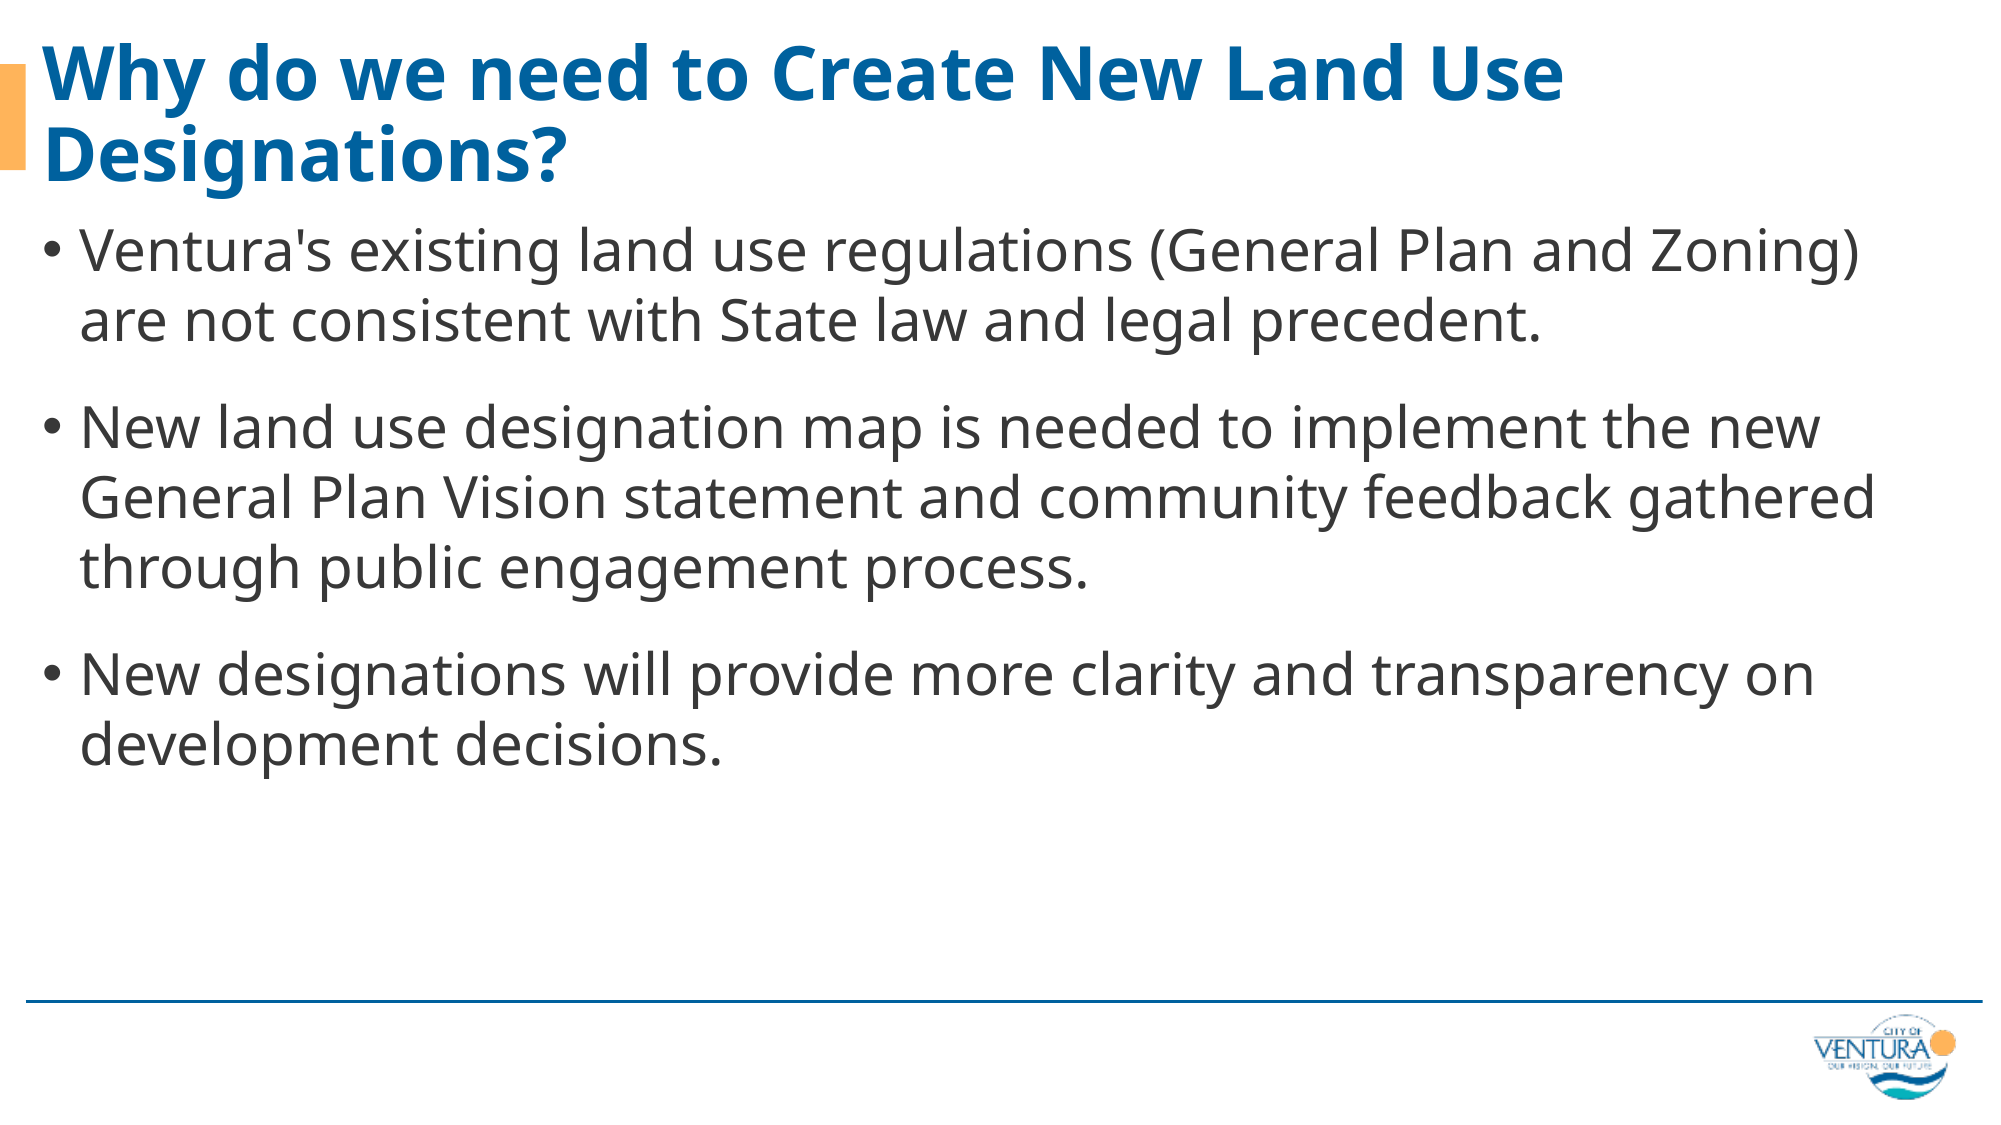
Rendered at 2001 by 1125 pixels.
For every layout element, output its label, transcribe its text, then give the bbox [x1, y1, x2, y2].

title Why do we need to Create New Land Use Designations? [27, 77, 1947, 157]
list Ventura's existing land use regulations (General Plan and Zoning) are not consistent with State law and legal precedent. New land use designation map is needed to implement the new General Plan Vision statement and community feedback gathered through public engagement process. New designations will provide more clarity and transparency on development decisions. [27, 205, 1947, 920]
picture [1802, 1010, 1965, 1103]
